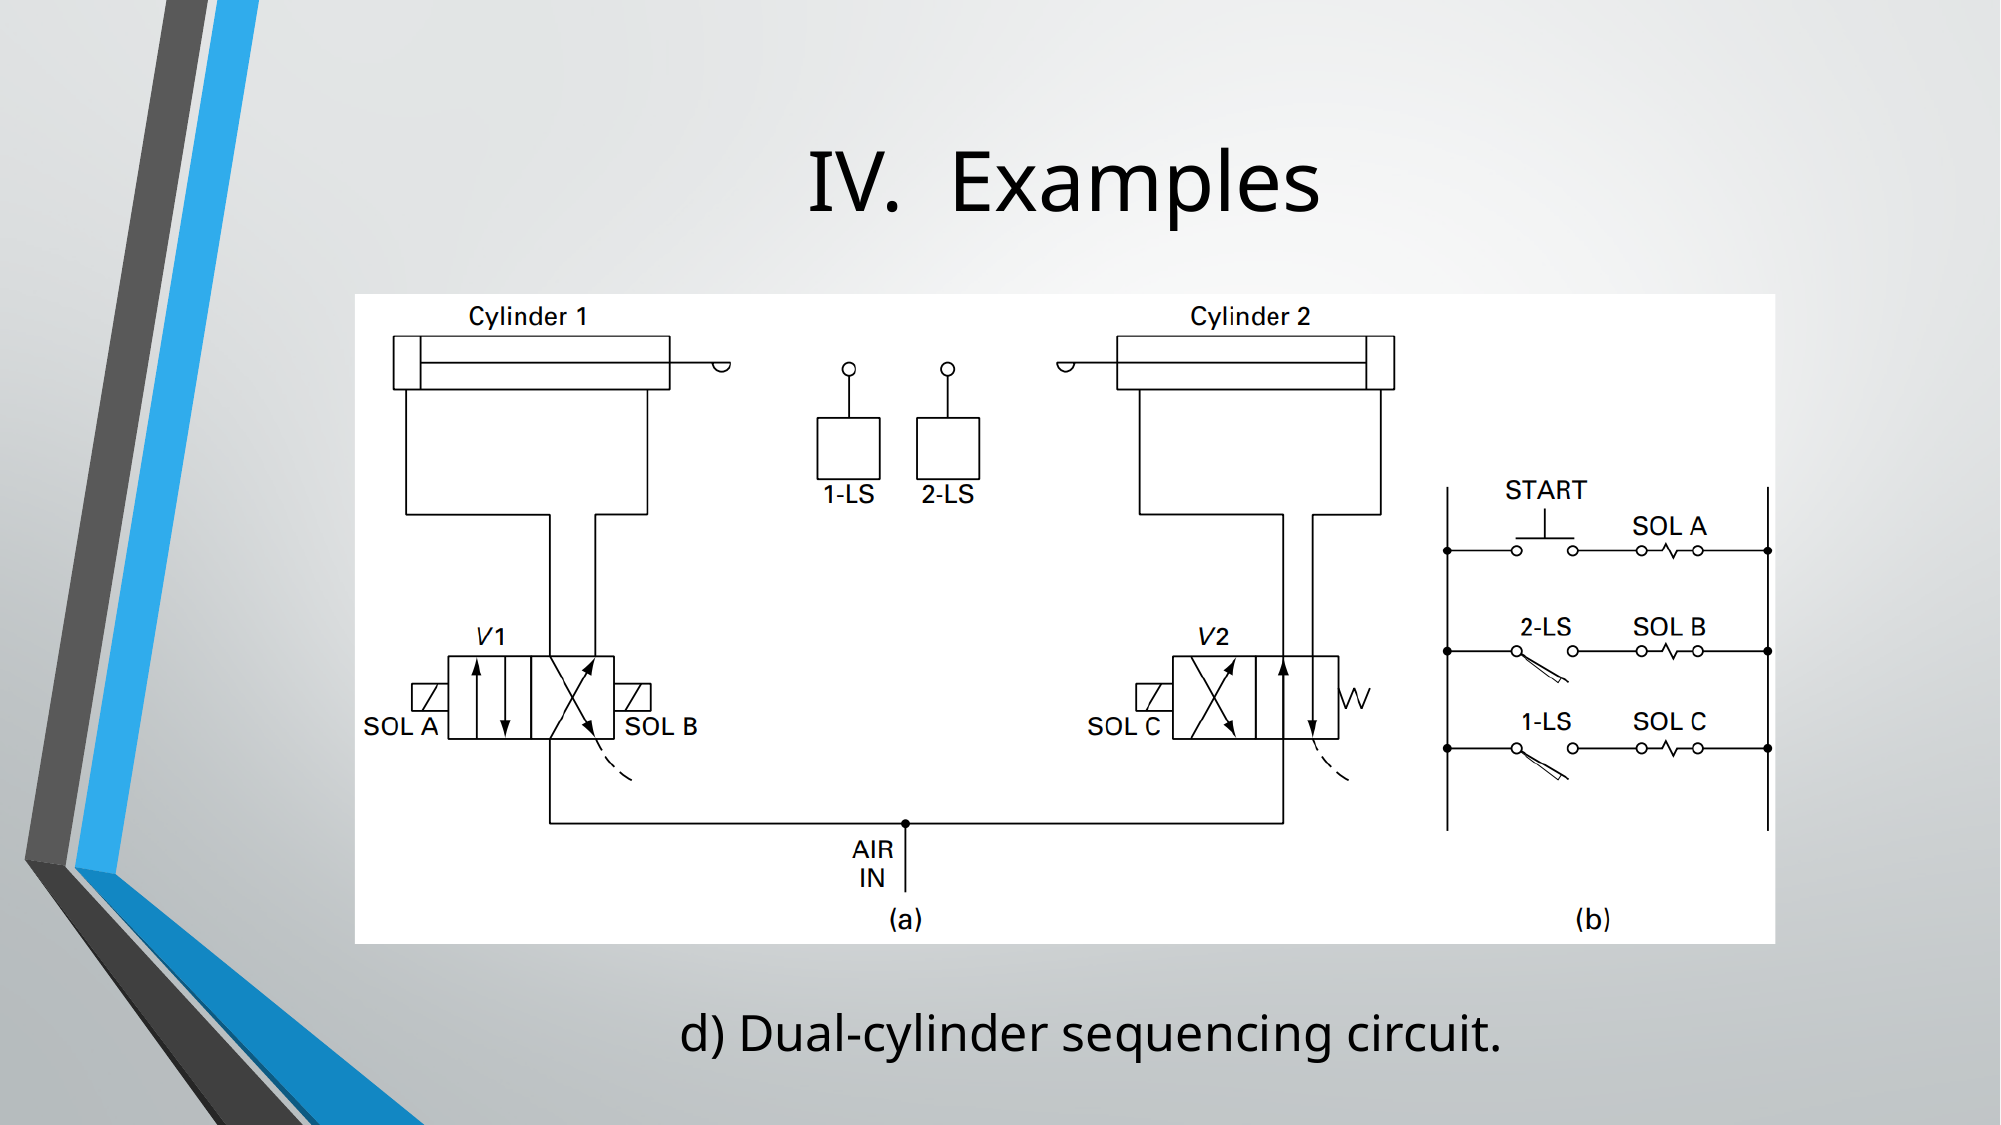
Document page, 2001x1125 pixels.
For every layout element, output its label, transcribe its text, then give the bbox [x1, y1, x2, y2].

picture [354, 294, 1776, 944]
text_box d) Dual-cylinder sequencing circuit. [664, 993, 1519, 1069]
title Examples [243, 112, 1887, 245]
